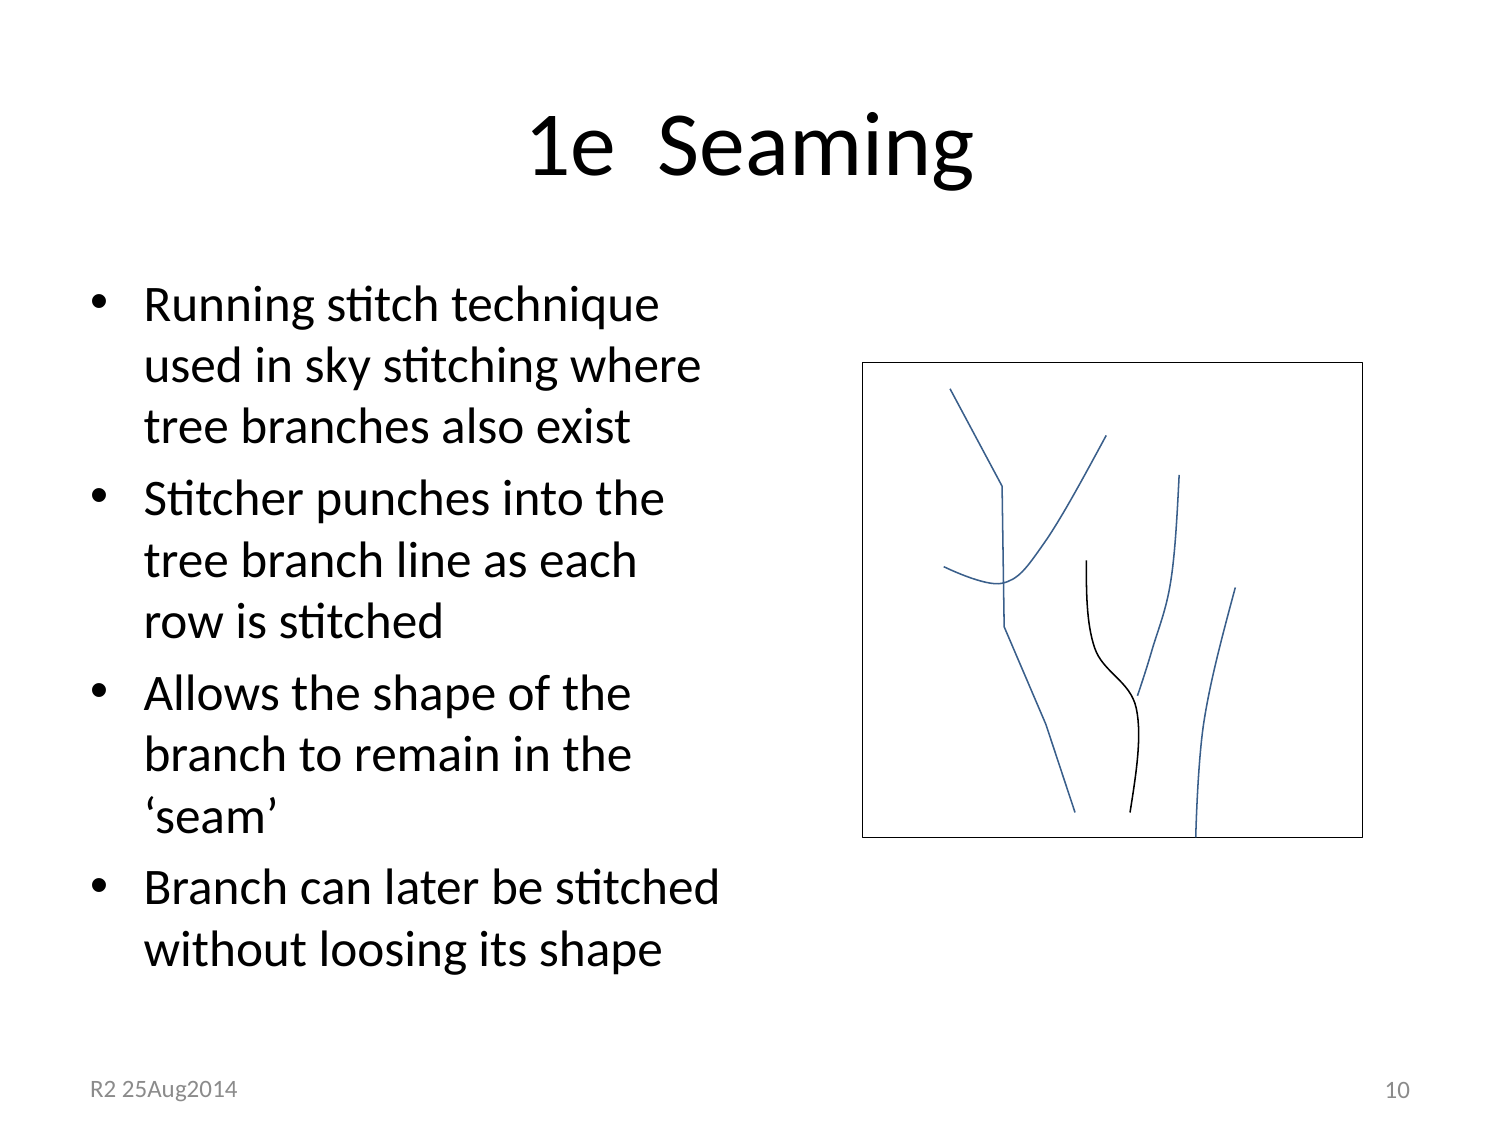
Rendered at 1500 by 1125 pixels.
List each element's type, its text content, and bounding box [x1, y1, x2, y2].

text_box [948, 387, 1005, 528]
text_box [1193, 586, 1238, 838]
text_box [1135, 474, 1182, 697]
slide_number 10 [1074, 1074, 1425, 1103]
text_box [1084, 560, 1141, 813]
text_box [1001, 585, 1078, 814]
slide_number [75, 1074, 425, 1100]
list Running stitch technique used in sky stitching where tree branches also exist Stitcher punches into the tree branch line as each row is stitched Allows the shape of the branch to remain in the ‘seam’ Branch can later be stitched without loosing its shape [75, 262, 738, 1050]
text_box [860, 360, 1365, 839]
title 1e Seaming [75, 45, 1425, 233]
text_box [942, 434, 1109, 586]
